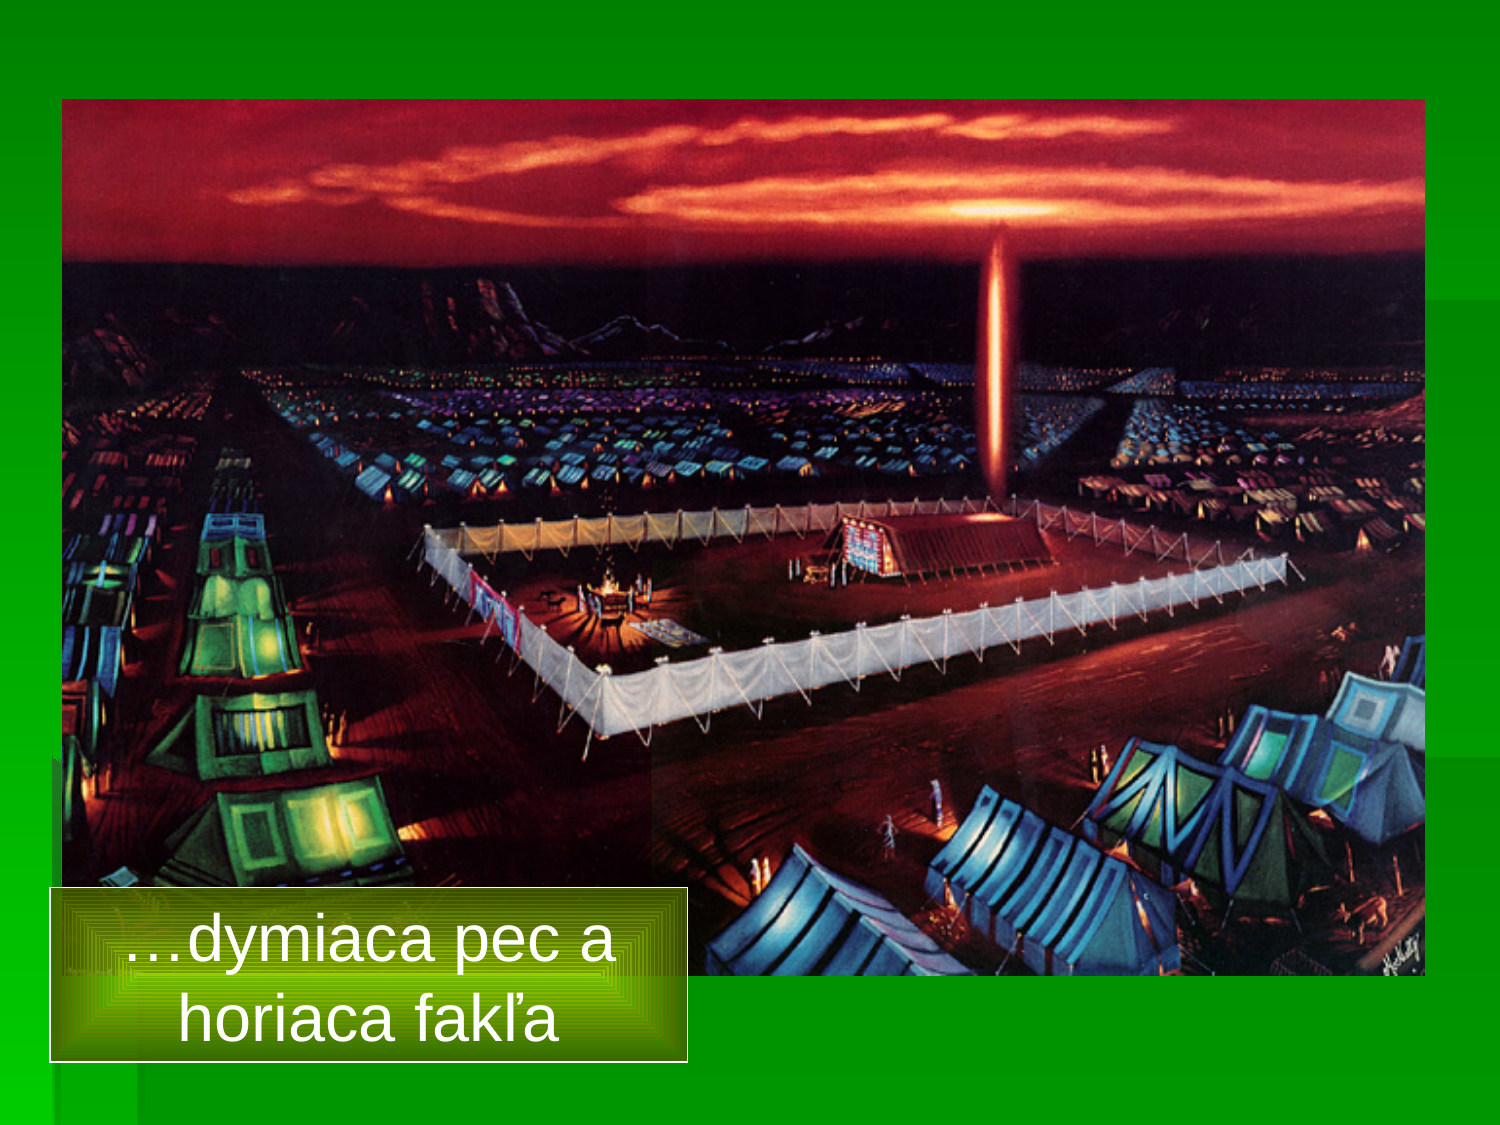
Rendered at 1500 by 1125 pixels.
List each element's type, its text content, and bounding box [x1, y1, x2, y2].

text_box …dymiaca pec a horiaca fakľa [50, 887, 688, 1063]
picture [62, 99, 1426, 976]
